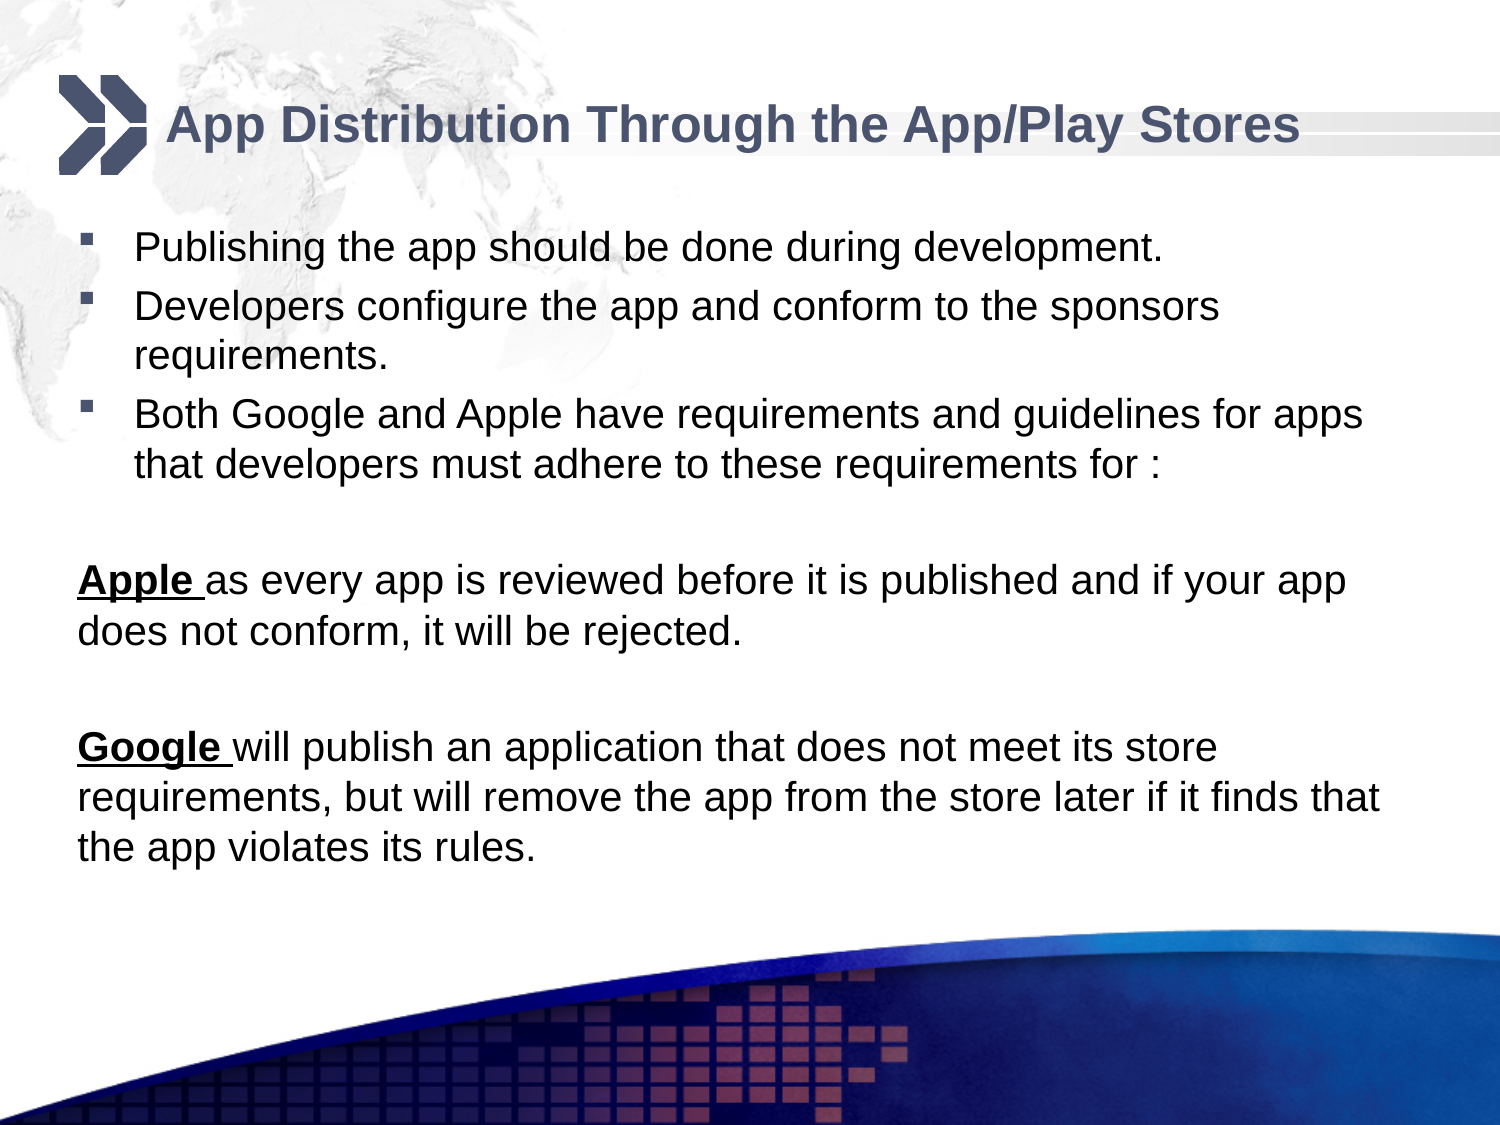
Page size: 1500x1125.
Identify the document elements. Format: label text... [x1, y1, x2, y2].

list Publishing the app should be done during development. Developers configure the app and conform to the sponsors requirements. Both Google and Apple have requirements and guidelines for apps that developers must adhere to these requirements for : Apple as every app is reviewed before it is published and if your app does not conform, it will be rejected. Google will publish an application that does not meet its store requirements, but will remove the app from the store later if it finds that the app violates its rules. [62, 212, 1426, 988]
picture [0, 0, 1500, 1125]
title App Distribution Through the App/Play Stores [149, 74, 1388, 168]
